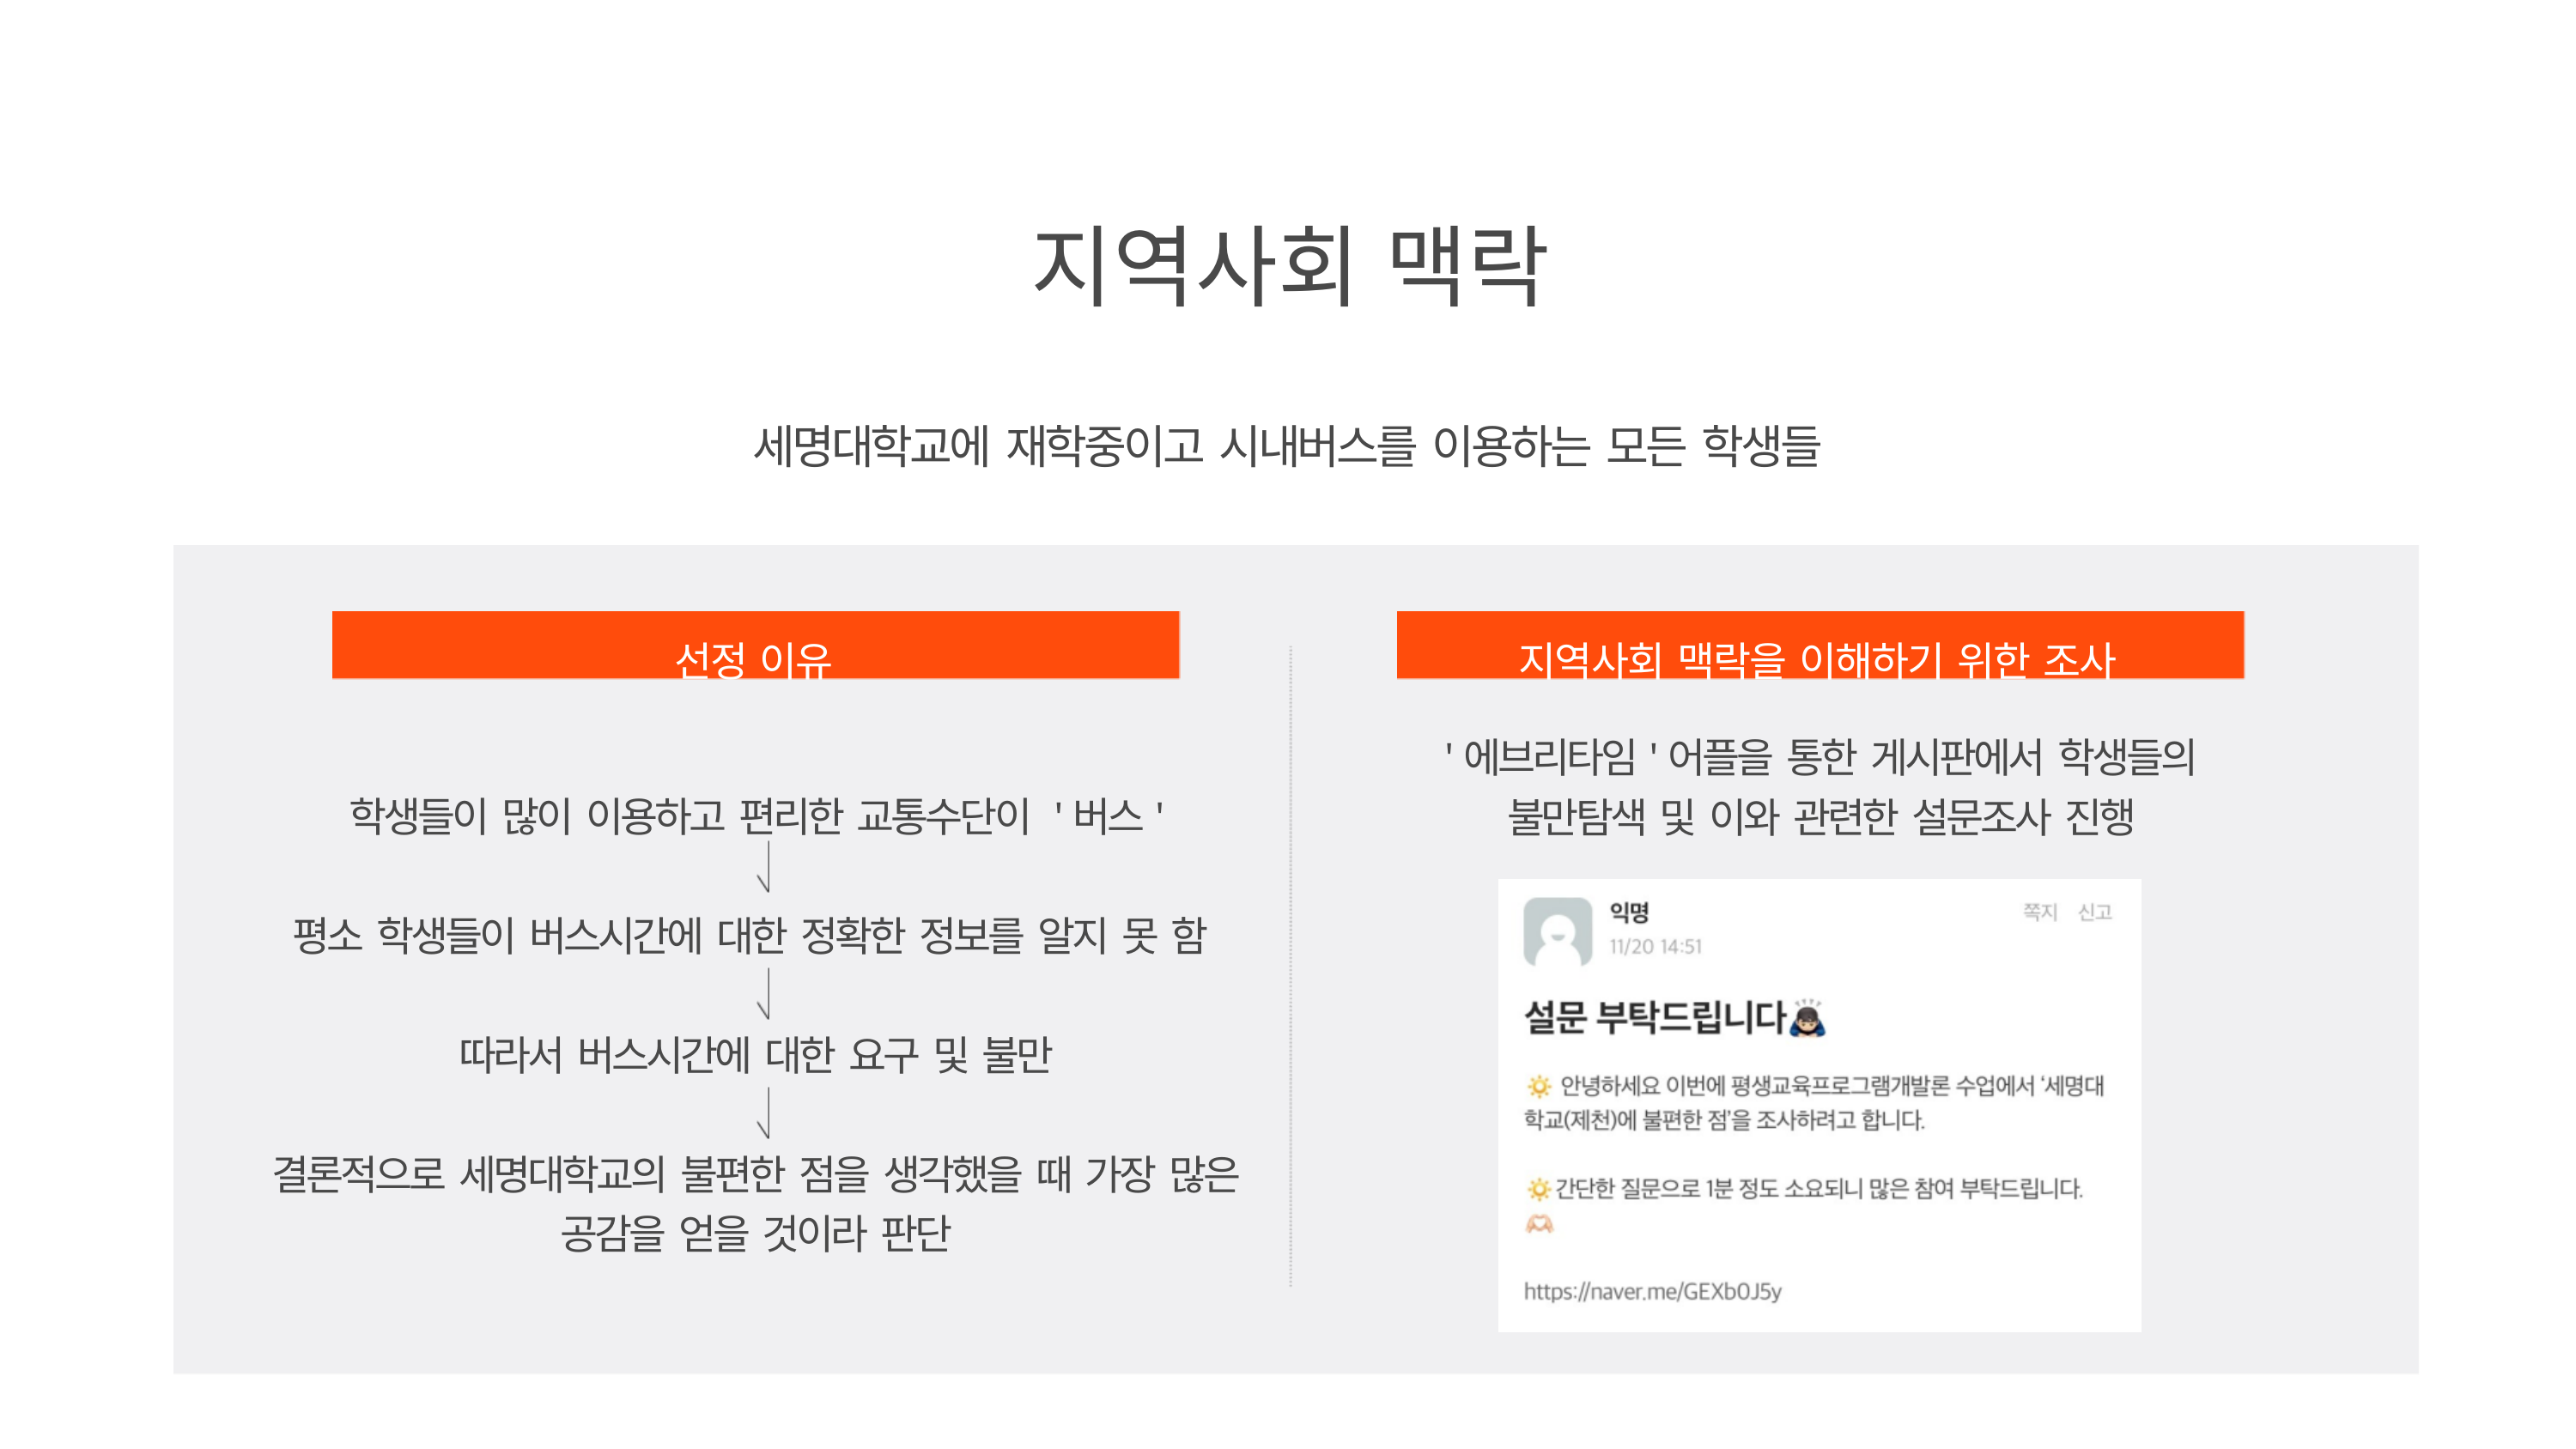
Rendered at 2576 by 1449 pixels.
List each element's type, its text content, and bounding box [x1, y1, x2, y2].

text_box 지역사회 맥락 [811, 205, 1770, 331]
text_box 세명대학교에 재학중이고 시내버스를 이용하는 모든 학생들 [529, 407, 2047, 472]
picture [173, 545, 2421, 1376]
